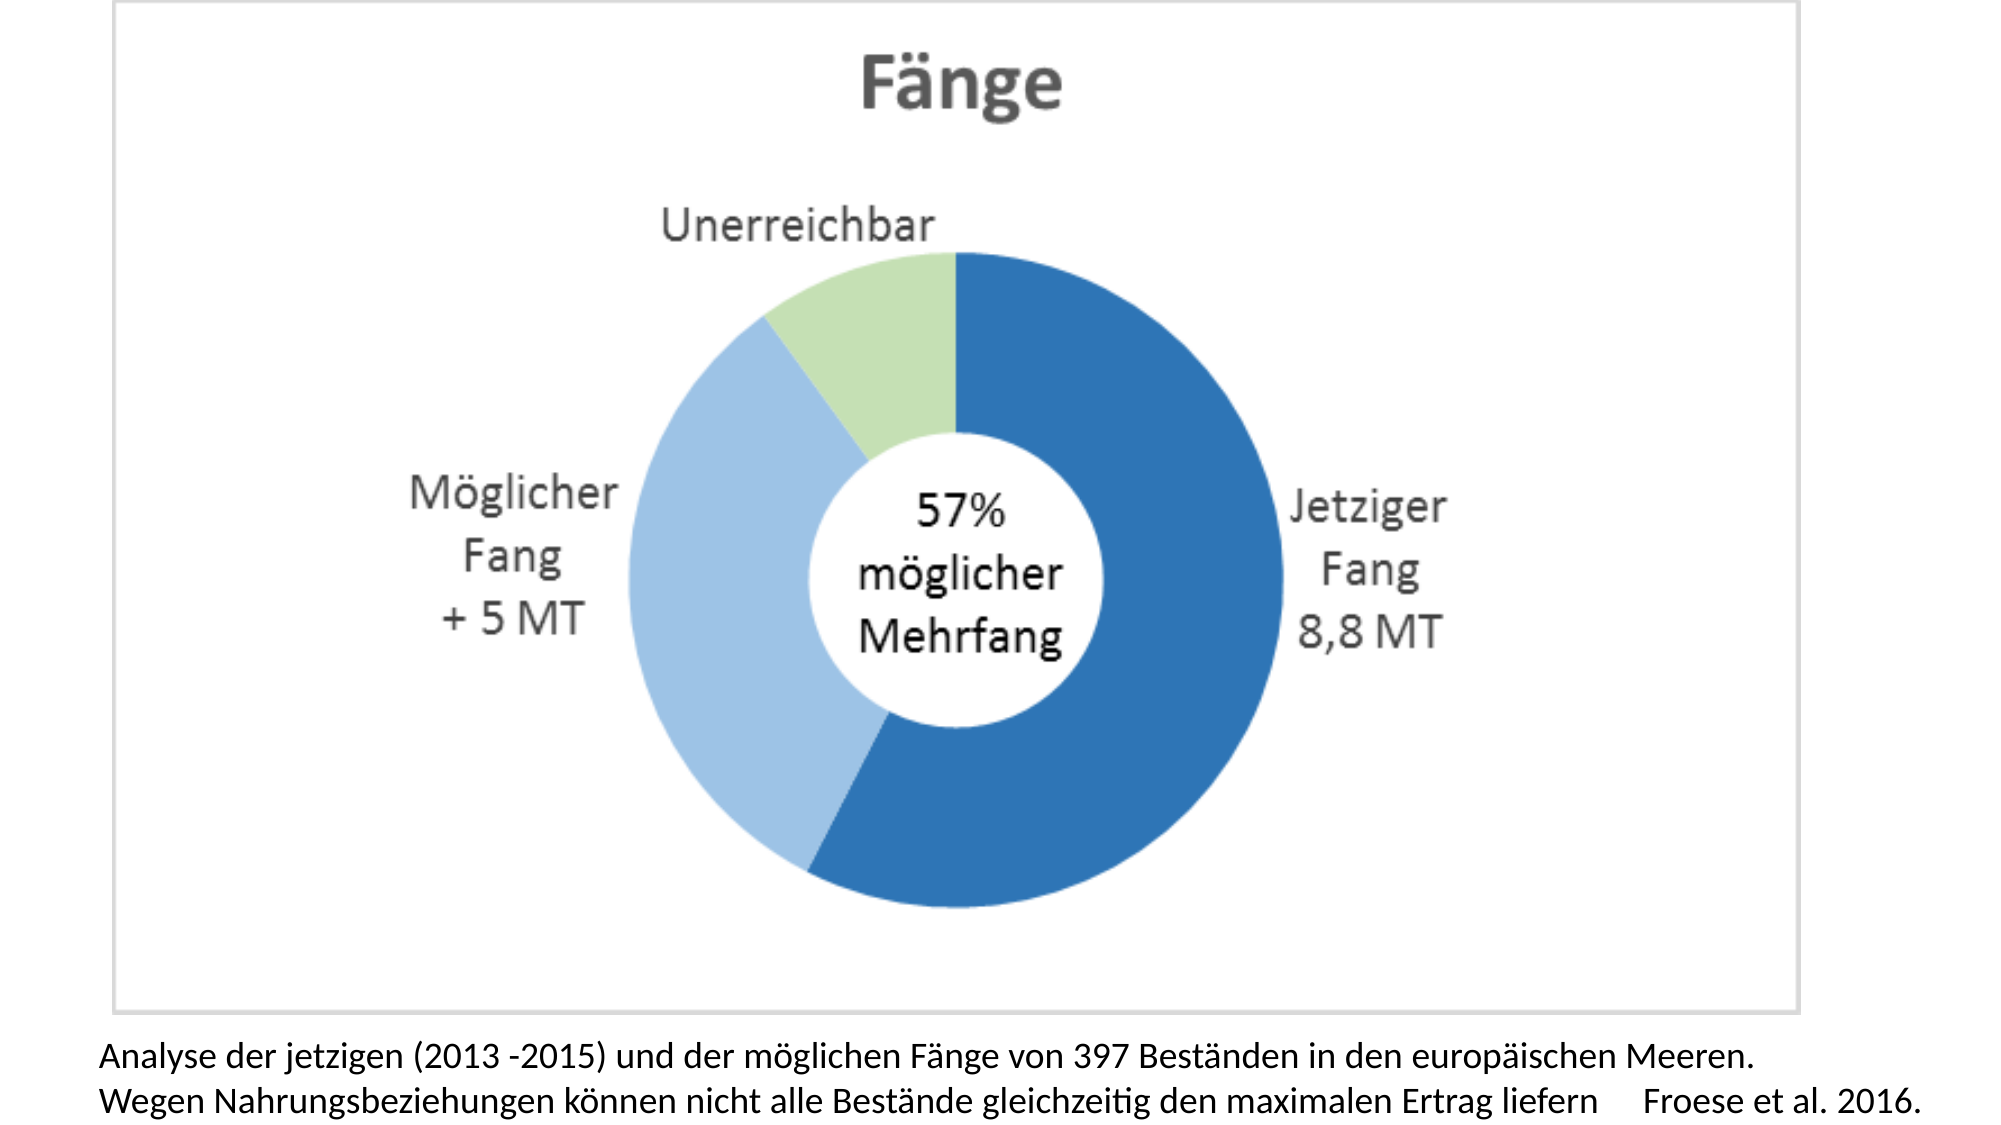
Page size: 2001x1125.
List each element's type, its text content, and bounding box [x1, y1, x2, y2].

text_box Analyse der jetzigen (2013 -2015) und der möglichen Fänge von 397 Beständen in den europäischen Meeren. Wegen Nahrungsbeziehungen können nicht alle Bestände gleichzeitig den maximalen Ertrag liefern Froese et al. 2016. [84, 1024, 1938, 1125]
picture [112, 0, 1801, 1015]
